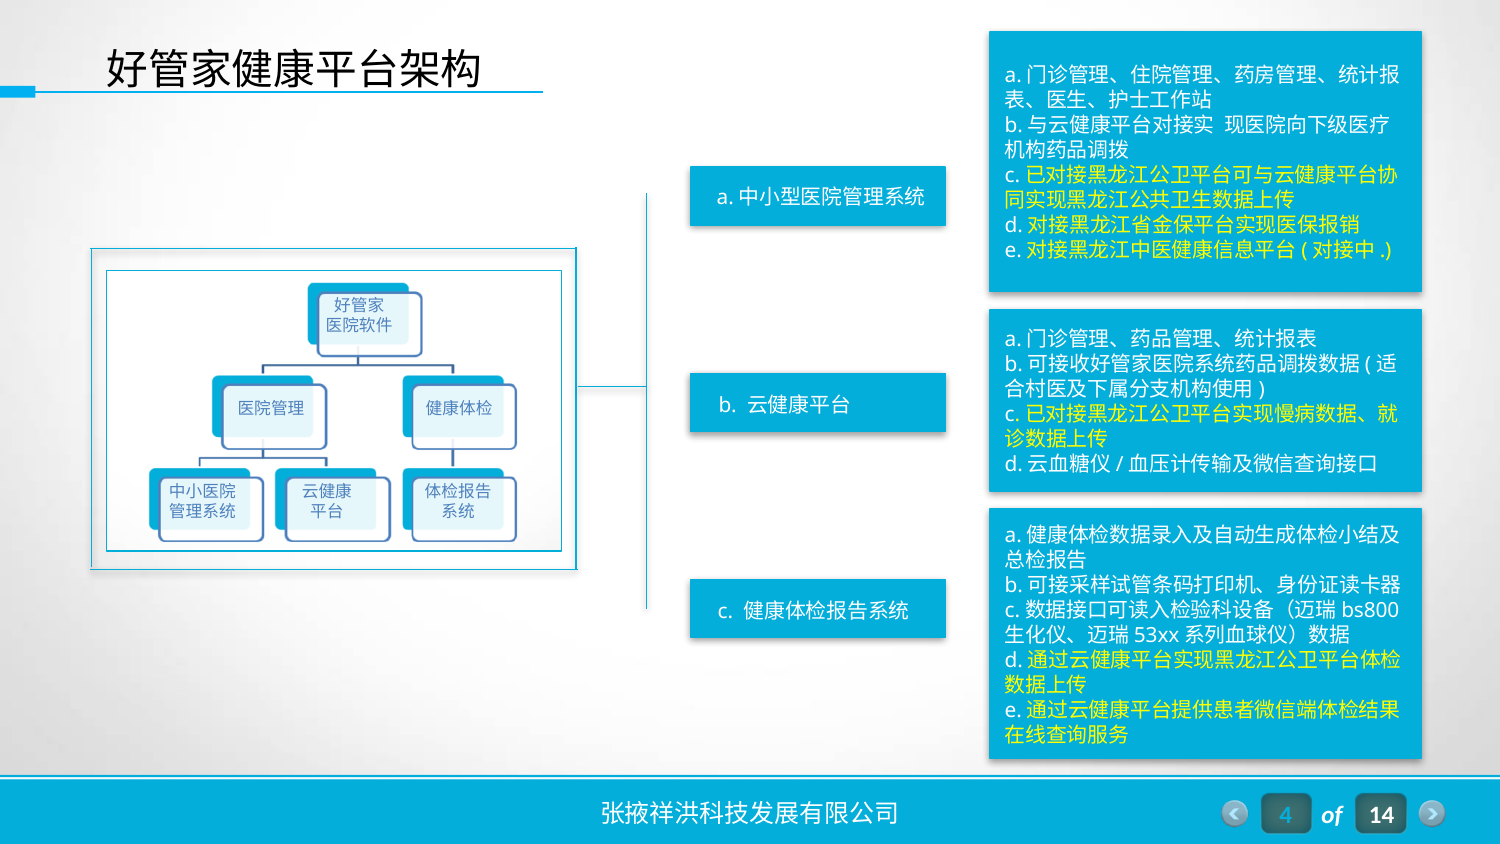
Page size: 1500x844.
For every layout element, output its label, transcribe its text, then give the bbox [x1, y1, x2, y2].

text_box a.中小型医院管理系统 [690, 166, 946, 226]
text_box c. 健康体检报告系统 [690, 579, 946, 638]
text_box 4 [1264, 791, 1307, 836]
text_box a.健康体检数据录入及自动生成体检小结及总检报告 b.可接采样试管条码打印机、身份证读卡器 c.数据接口可读入检验科设备（迈瑞bs800生化仪、迈瑞53xx系列血球仪）数据 d.通过云健康平台实现黑龙江公卫平台体检数据上传 e.通过云健康平台提供患者微信端体检结果在线查询服务 [989, 508, 1422, 759]
text_box [0, 85, 36, 98]
text_box 好管家健康平台架构 [91, 31, 512, 91]
text_box b. 云健康平台 [690, 373, 946, 432]
picture [0, 0, 1500, 774]
picture [1307, 796, 1312, 832]
text_box a.门诊管理、住院管理、药房管理、统计报表、医生、护士工作站 b.与云健康平台对接实 现医院向下级医疗机构药品调拨 c.已对接黑龙江公卫平台可与云健康平台协同实现黑龙江公共卫生数据上传 d.对接黑龙江省金保平台实现医保报销 e.对接黑龙江中医健康信息平台(对接中.) [989, 31, 1422, 292]
picture [1355, 794, 1407, 834]
text_box a.门诊管理、药品管理、统计报表 b.可接收好管家医院系统药品调拨数据(适合村医及下属分支机构使用) c.已对接黑龙江公卫平台实现慢病数据、就诊数据上传 d.云血糖仪/血压计传输及微信查询接口 [989, 309, 1422, 492]
